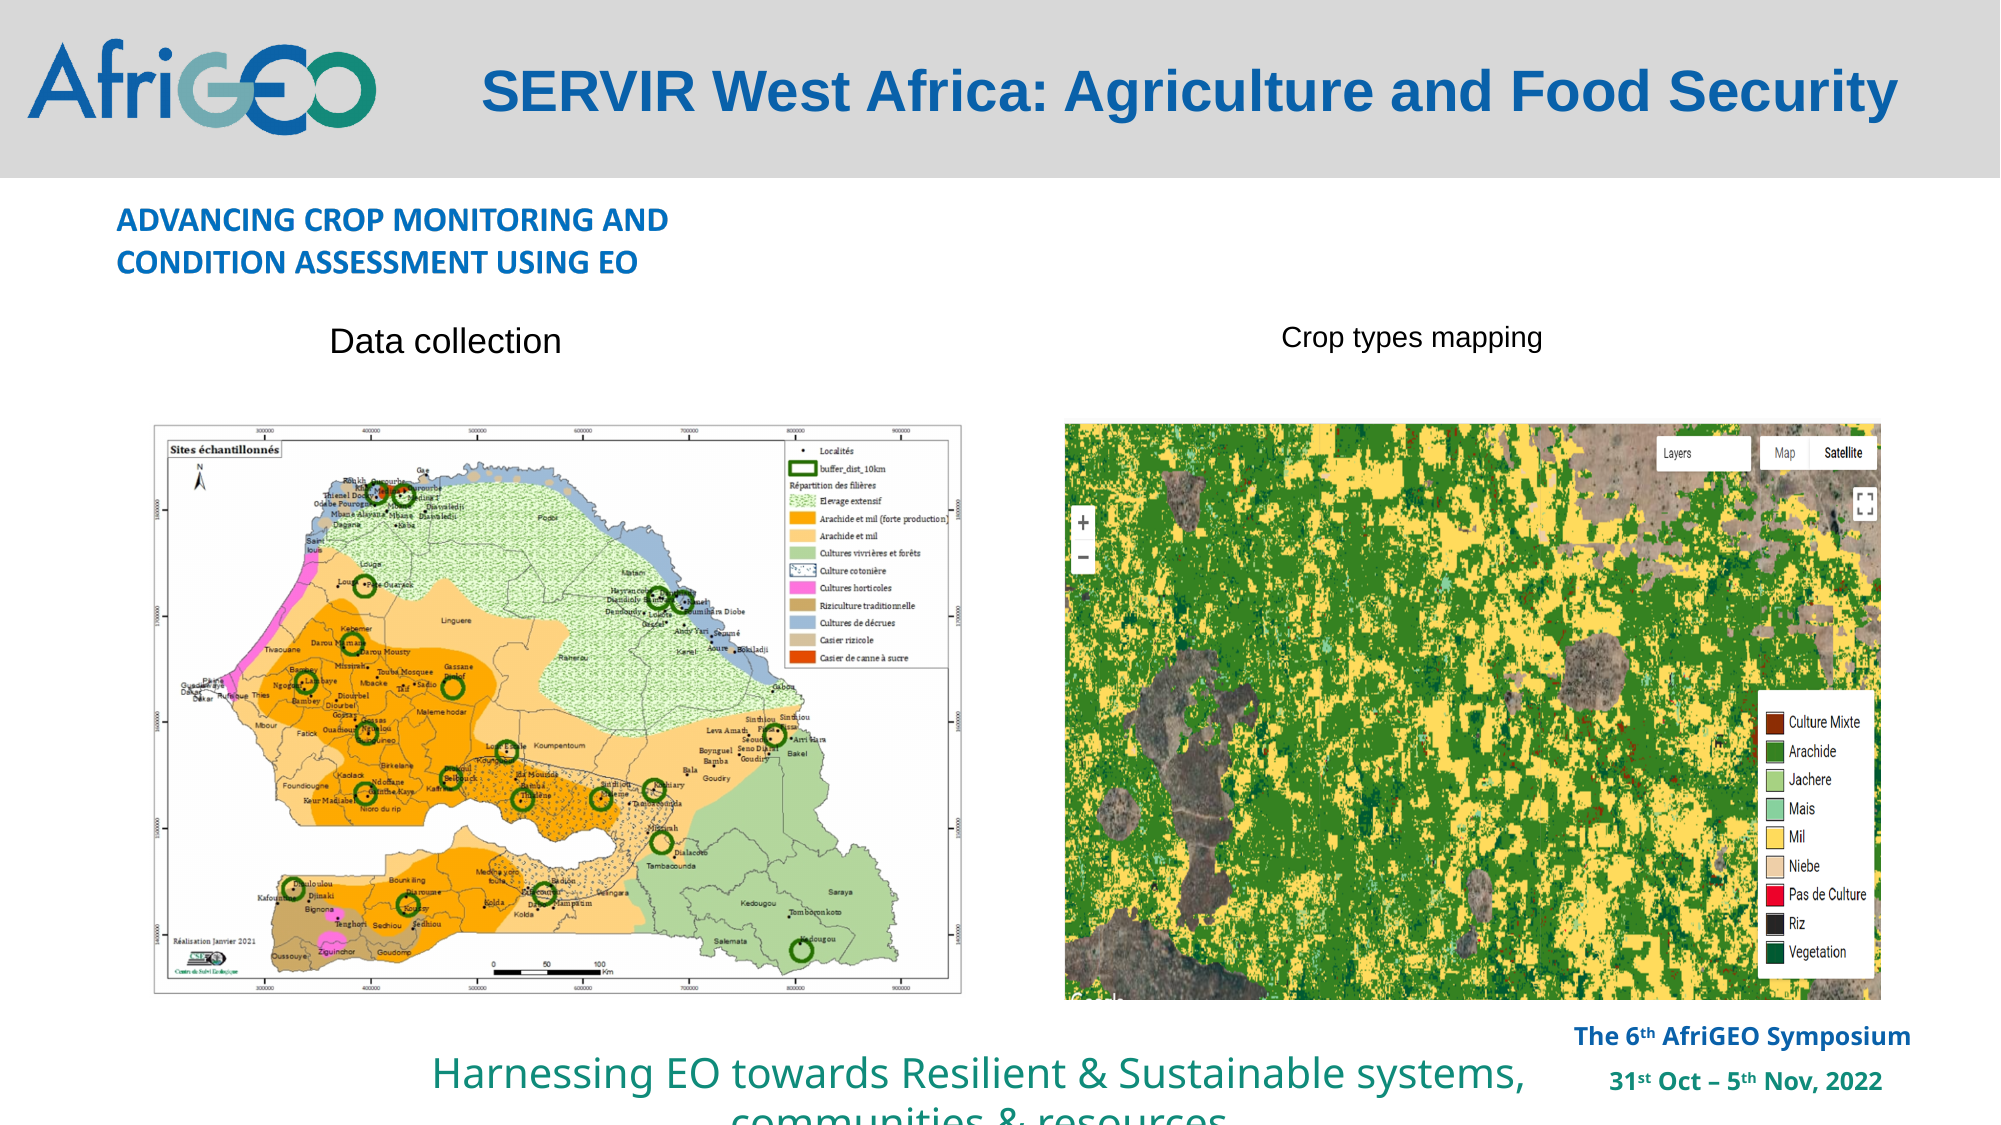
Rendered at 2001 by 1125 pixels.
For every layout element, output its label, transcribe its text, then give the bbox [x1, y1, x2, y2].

picture [14, 20, 392, 152]
picture [148, 420, 966, 998]
picture [1063, 418, 1881, 1000]
text_box Data collection [314, 303, 724, 376]
picture [94, 187, 702, 304]
text_box Crop types mapping [1266, 303, 1579, 369]
text_box SERVIR West Africa: Agriculture and Food Security [466, 46, 1927, 131]
